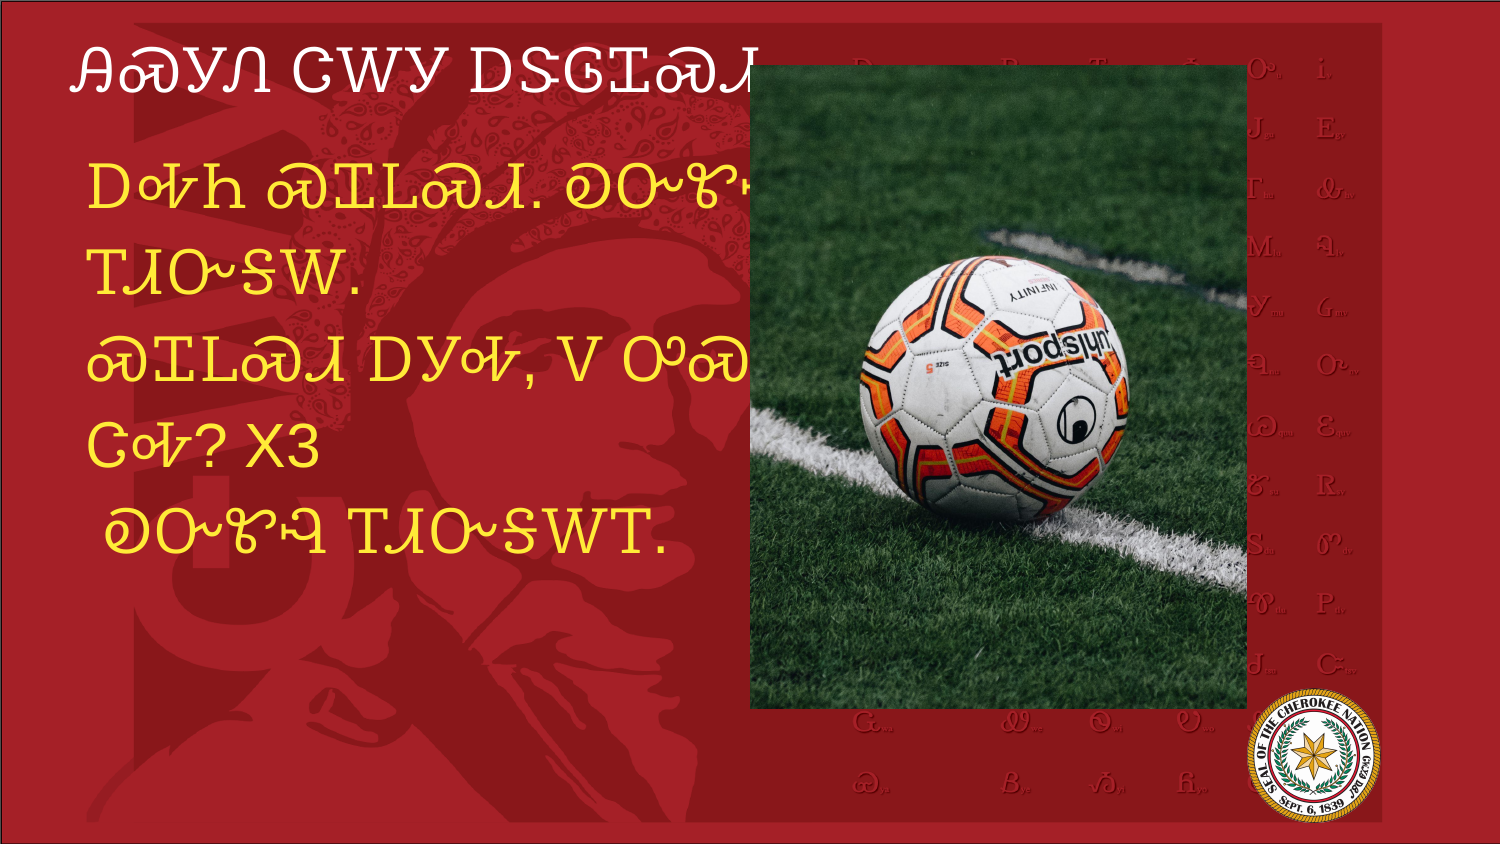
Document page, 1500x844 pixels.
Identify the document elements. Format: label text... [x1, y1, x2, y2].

list ᎠᎭᏂ ᏍᏆᏞᏍᏗ. ᎧᏅᏑᎸ ᎢᏗᏅᎦᎳ. ᏍᏆᏞᏍᏗ ᎠᎩᎭ, Ꮩ ᎤᏍᏗ ᏣᎭ? X3 ᎧᏅᏑᎸ ᎢᏗᏅᎦᎳᎢ. [69, 120, 840, 750]
title ᎯᏍᎩᏁ ᏣᎳᎩ ᎠᏕᎶᏆᏍᏗ [53, 7, 1426, 121]
picture [0, 0, 1500, 844]
